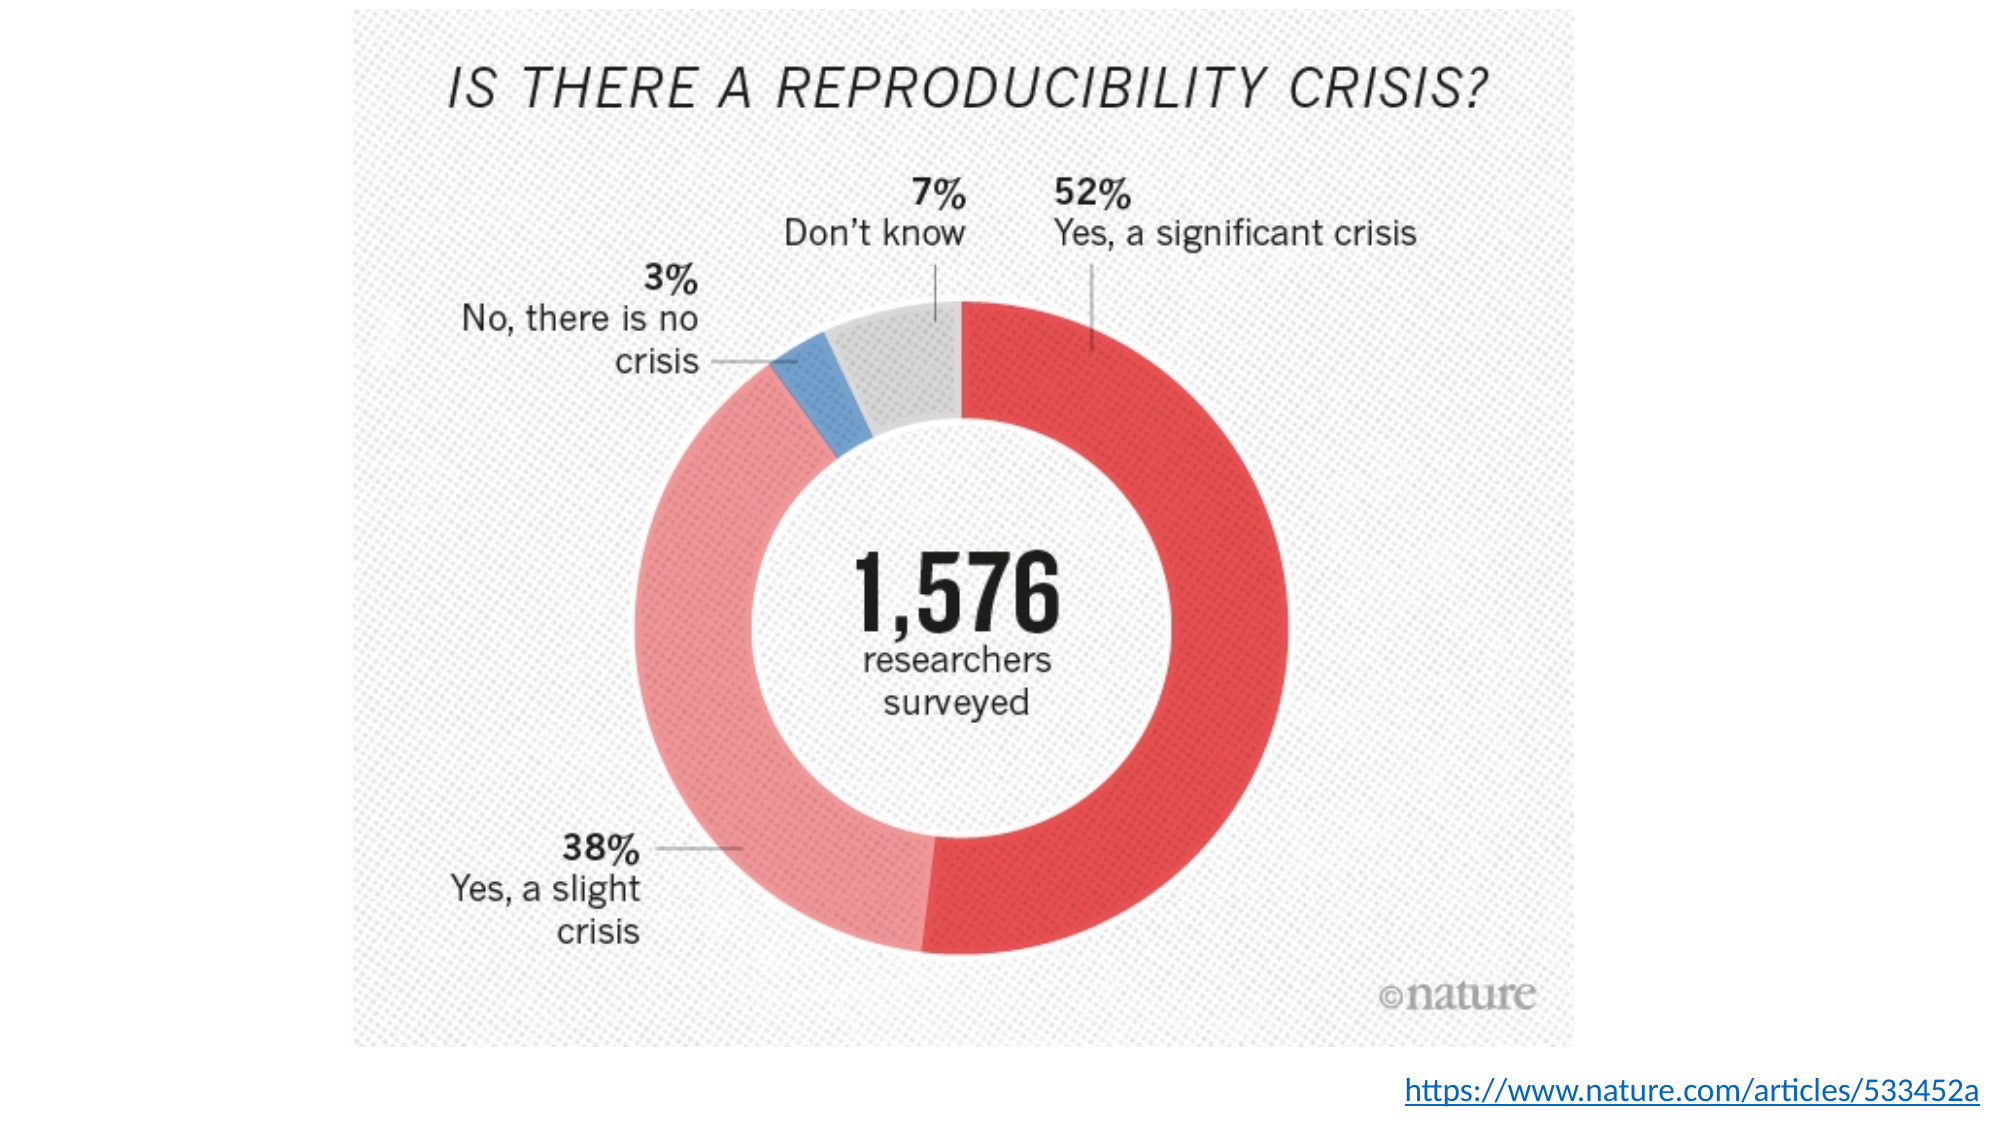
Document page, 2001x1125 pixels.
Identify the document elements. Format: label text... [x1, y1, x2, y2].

text_box https://www.nature.com/articles/533452a [1389, 1060, 2000, 1116]
picture [350, 9, 1574, 1047]
